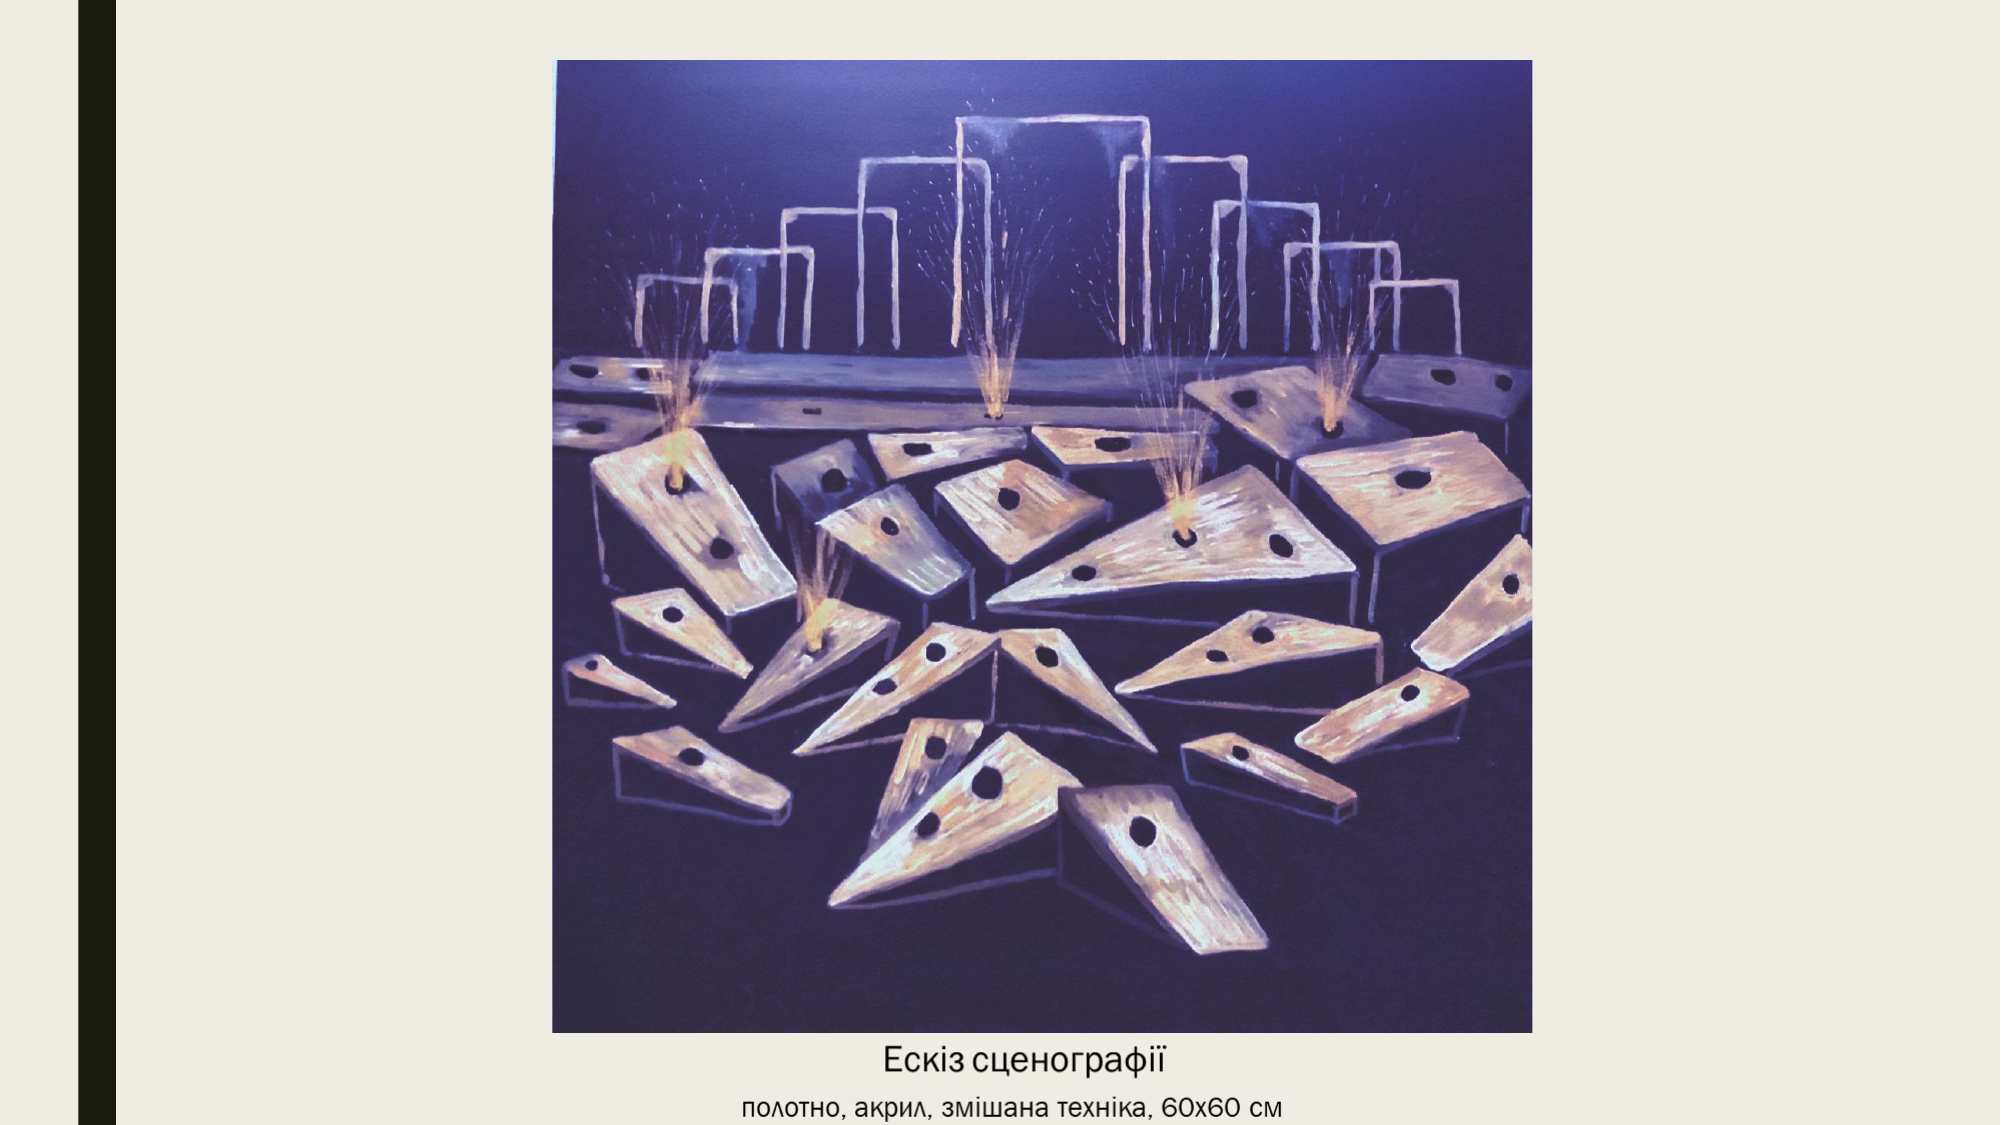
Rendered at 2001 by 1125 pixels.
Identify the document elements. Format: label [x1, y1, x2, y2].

picture [552, 60, 1533, 1125]
